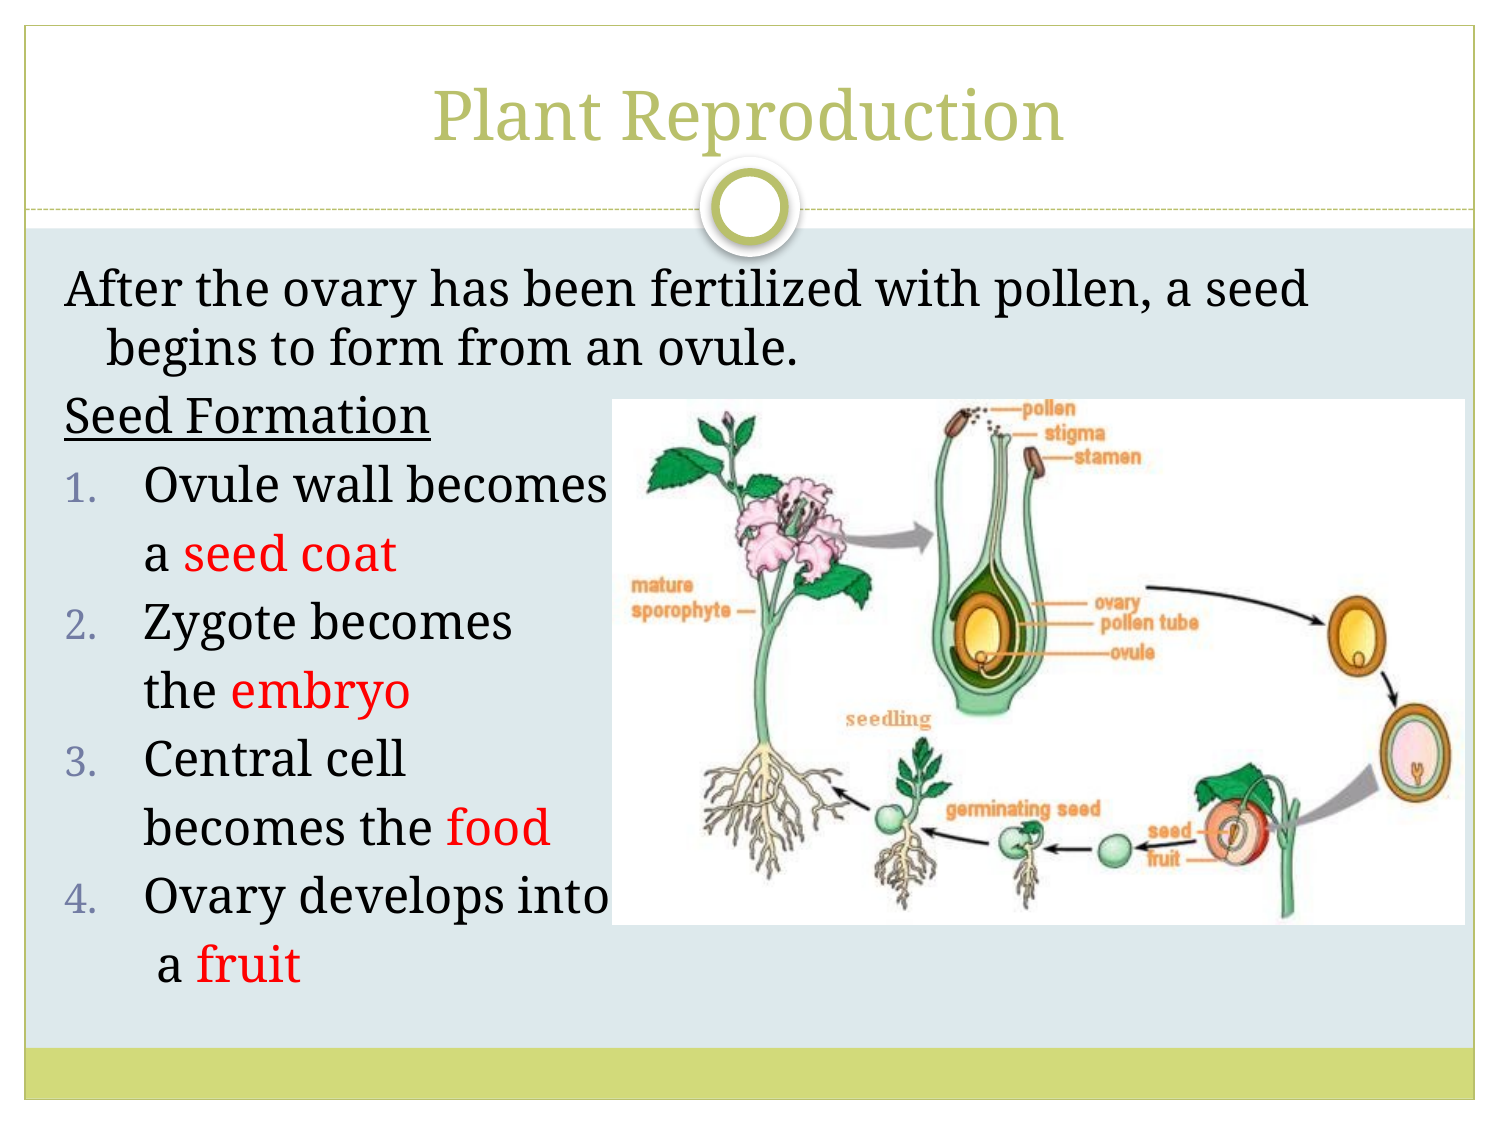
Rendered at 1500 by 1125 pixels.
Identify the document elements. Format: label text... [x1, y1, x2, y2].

list After the ovary has been fertilized with pollen, a seed begins to form from an ovule. Seed Formation Ovule wall becomes a seed coat Zygote becomes the embryo Central cell becomes the food Ovary develops into a fruit [49, 250, 1445, 1001]
title Plant Reproduction [49, 37, 1450, 162]
picture [612, 399, 1465, 926]
